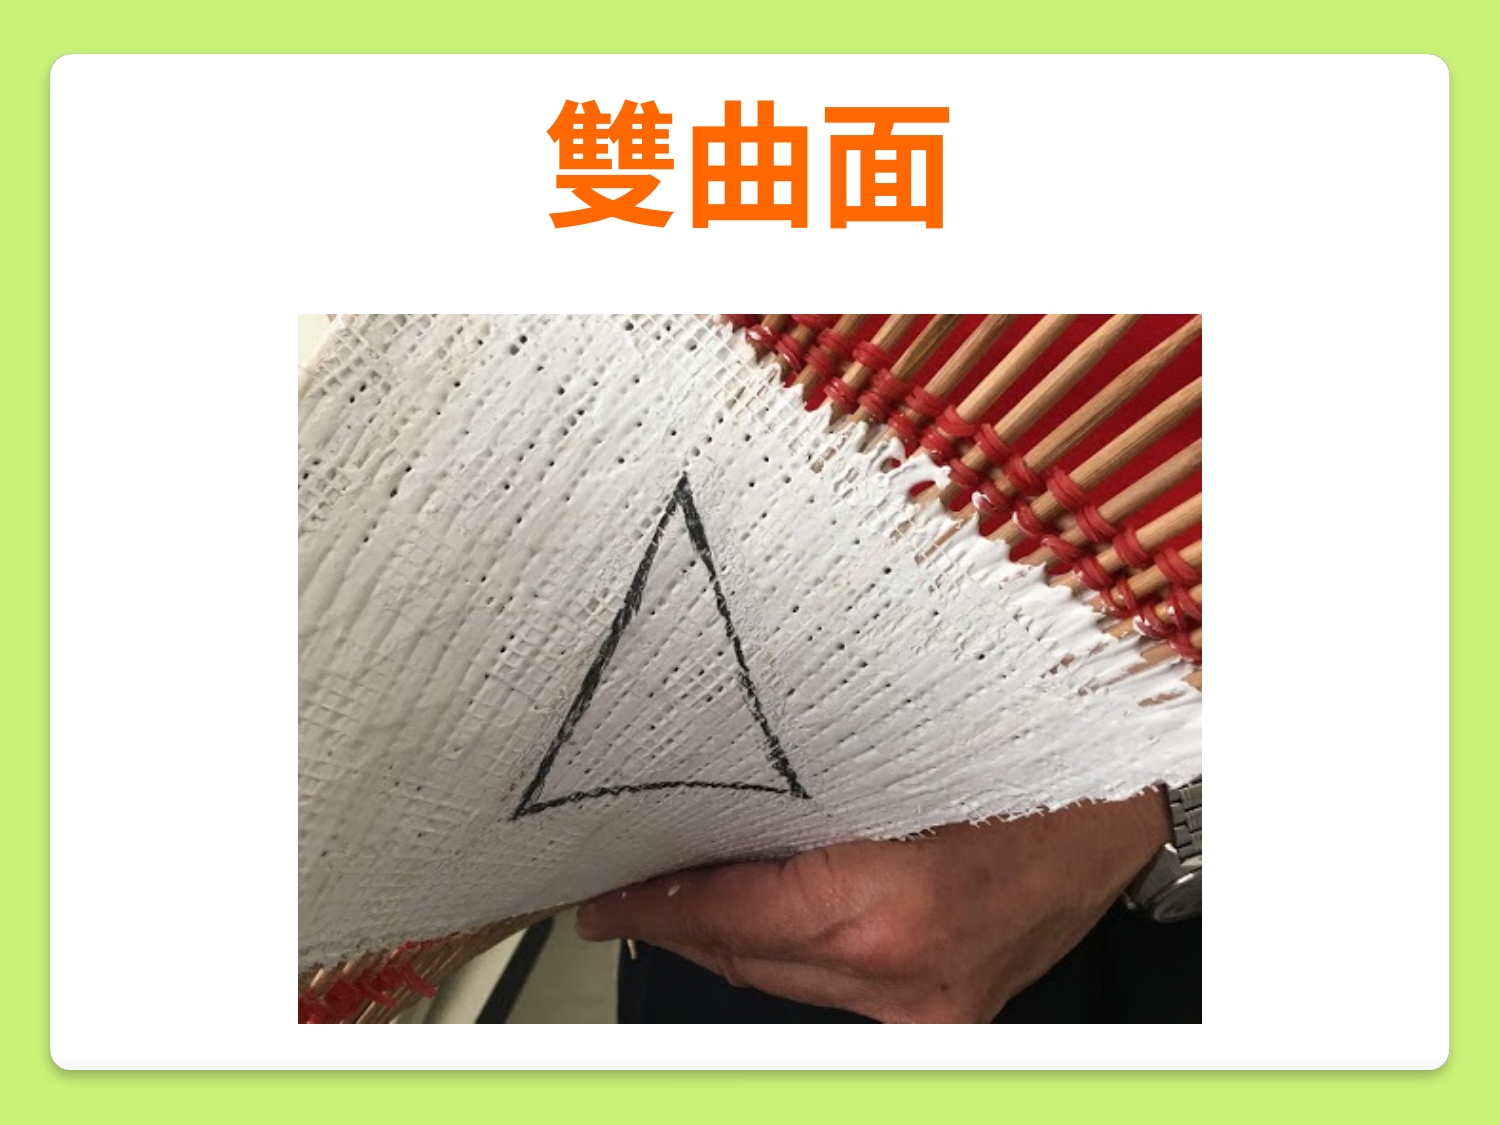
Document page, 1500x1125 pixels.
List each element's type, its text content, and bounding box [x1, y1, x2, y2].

text_box 雙曲面 [74, 78, 1425, 251]
picture [297, 314, 1202, 1024]
